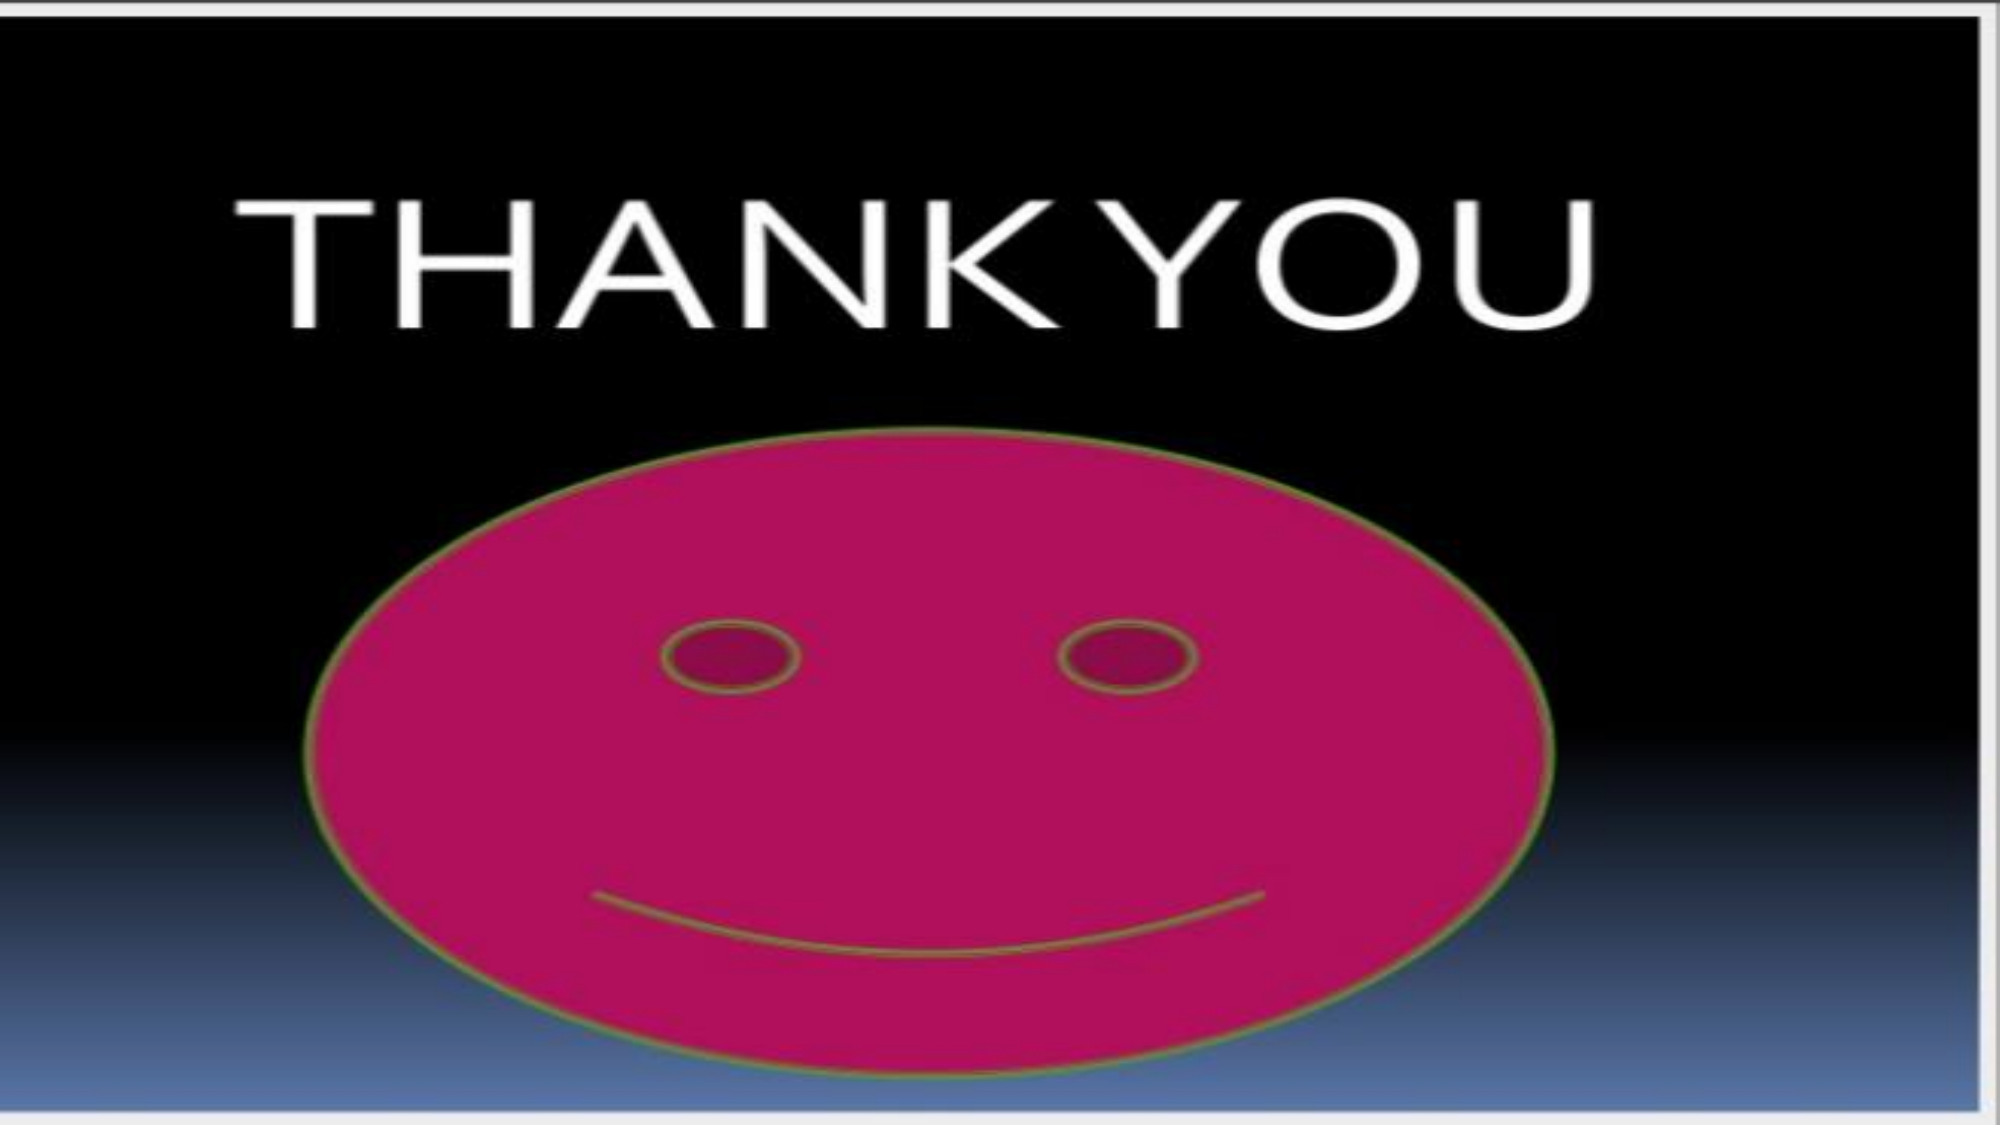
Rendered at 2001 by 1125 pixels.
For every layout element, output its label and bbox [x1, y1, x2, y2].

list [0, 0, 2000, 1125]
